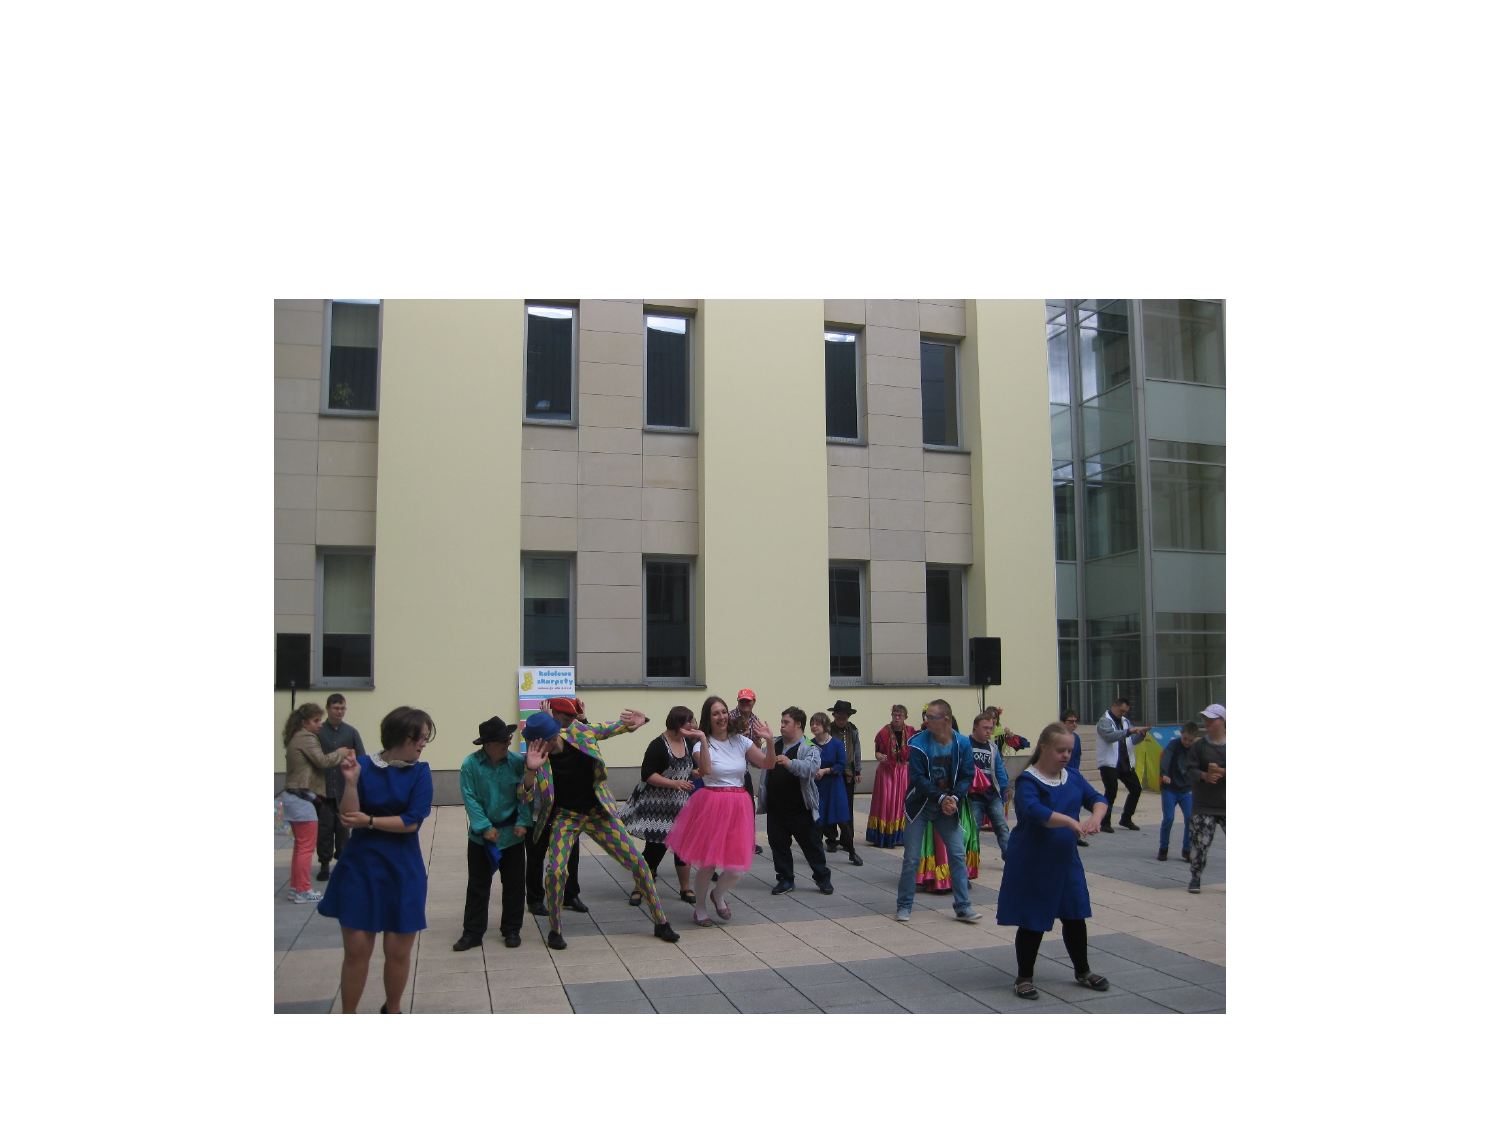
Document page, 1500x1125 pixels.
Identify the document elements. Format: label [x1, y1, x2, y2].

list [274, 299, 1226, 1014]
